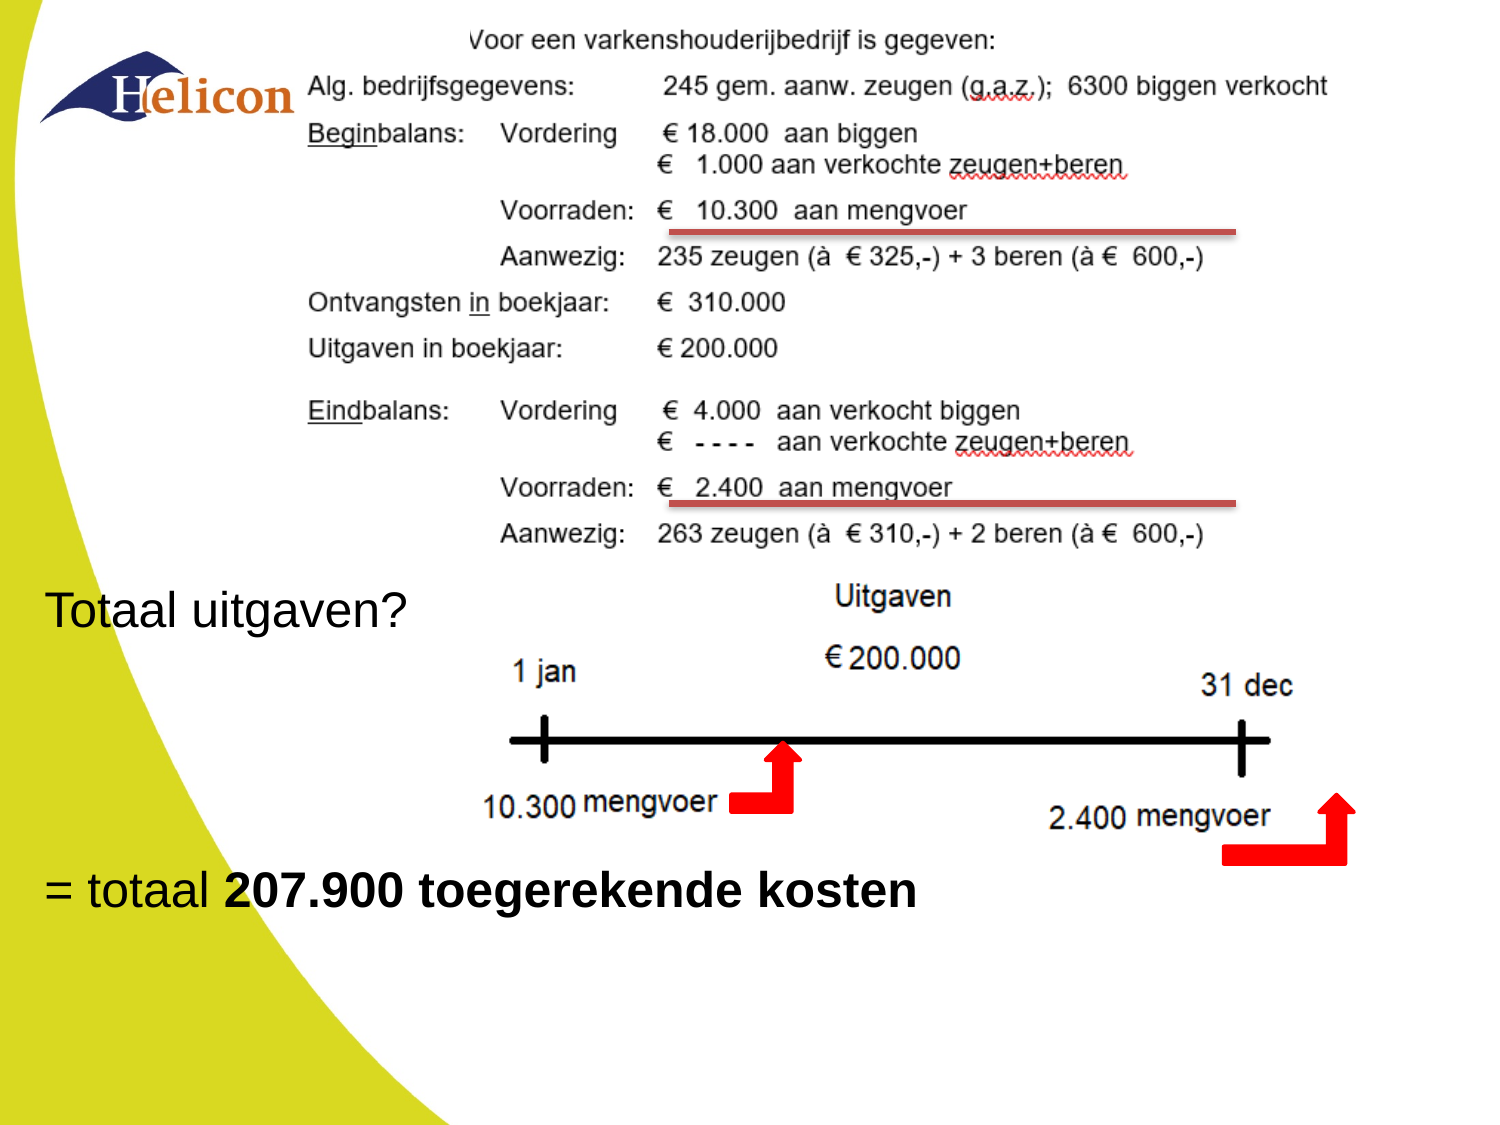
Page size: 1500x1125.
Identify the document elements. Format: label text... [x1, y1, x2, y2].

text_box [1310, 792, 1356, 866]
picture [0, 0, 1500, 1125]
list Totaal uitgaven? = totaal 207.900 toegerekende kosten [29, 570, 1425, 1101]
